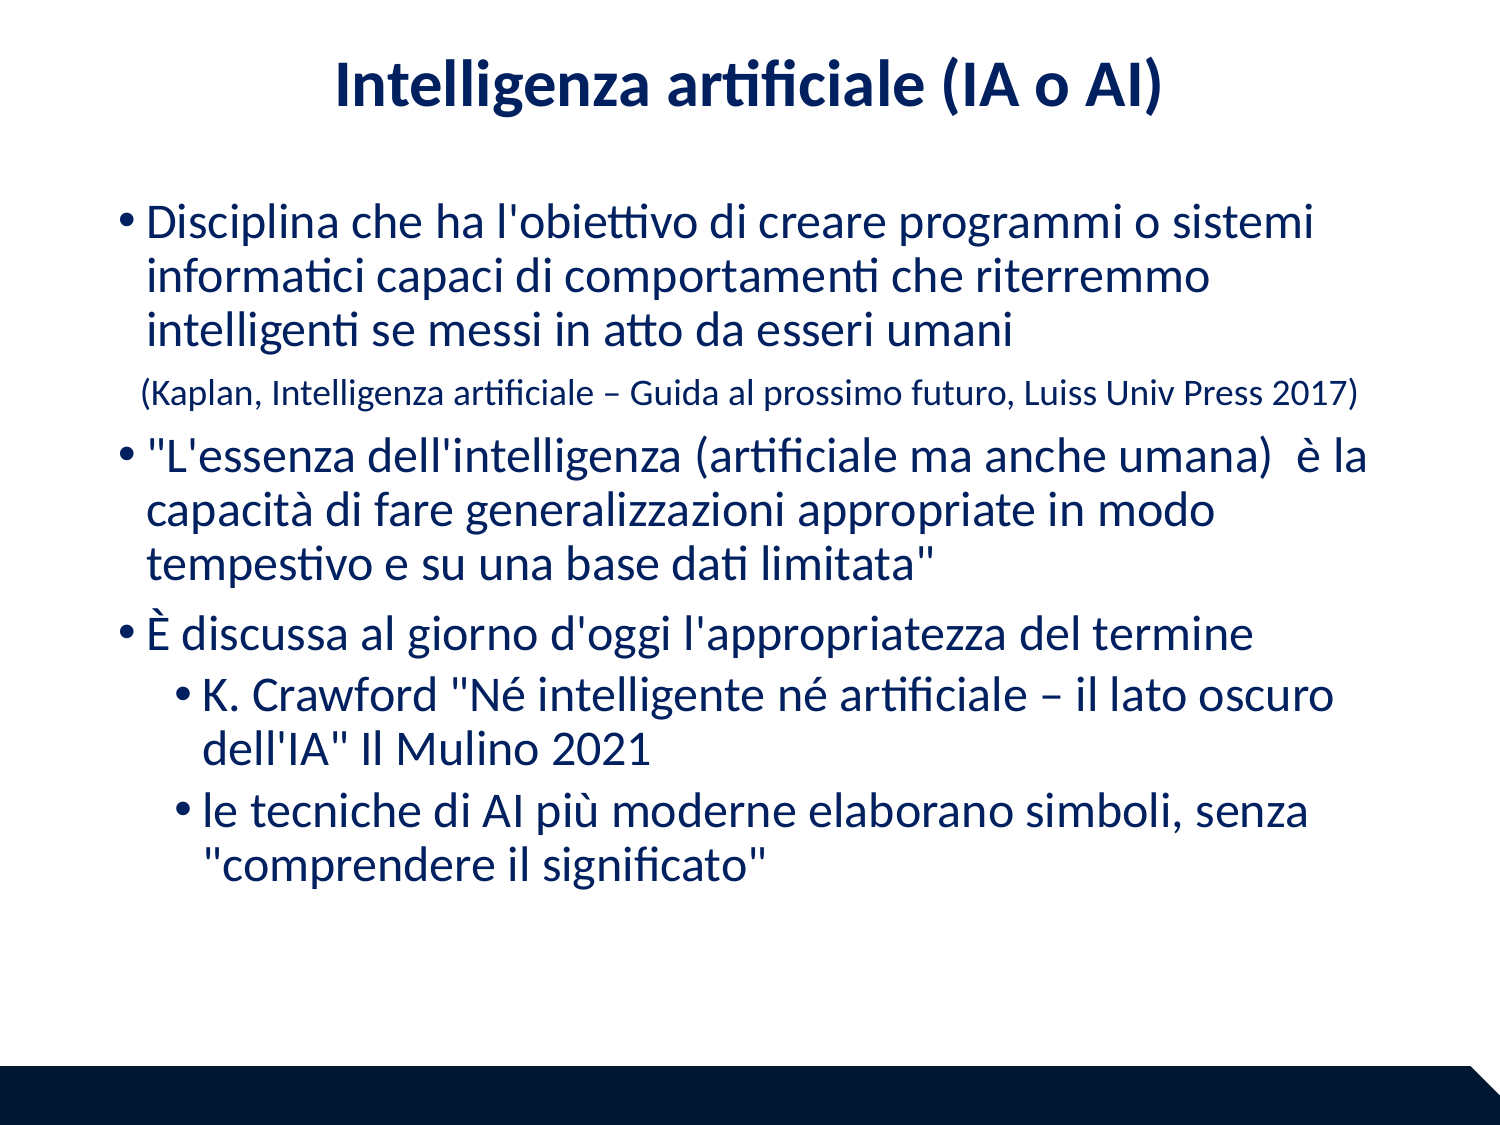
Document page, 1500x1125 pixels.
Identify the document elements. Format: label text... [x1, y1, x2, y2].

list Disciplina che ha l'obiettivo di creare programmi o sistemi informatici capaci di comportamenti che riterremmo intelligenti se messi in atto da esseri umani (Kaplan, Intelligenza artificiale – Guida al prossimo futuro, Luiss Univ Press 2017) "L'essenza dell'intelligenza (artificiale ma anche umana) è la capacità di fare generalizzazioni appropriate in modo tempestivo e su una base dati limitata" È discussa al giorno d'oggi l'appropriatezza del termine K. Crawford "Né intelligente né artificiale – il lato oscuro dell'IA" Il Mulino 2021 le tecniche di AI più moderne elaborano simboli, senza "comprendere il significato" [103, 188, 1397, 1014]
title Intelligenza artificiale (IA o AI) [103, 36, 1397, 134]
slide_number 27 [1123, 1065, 1480, 1125]
footer Paolo Atzeni [496, 1042, 1004, 1103]
